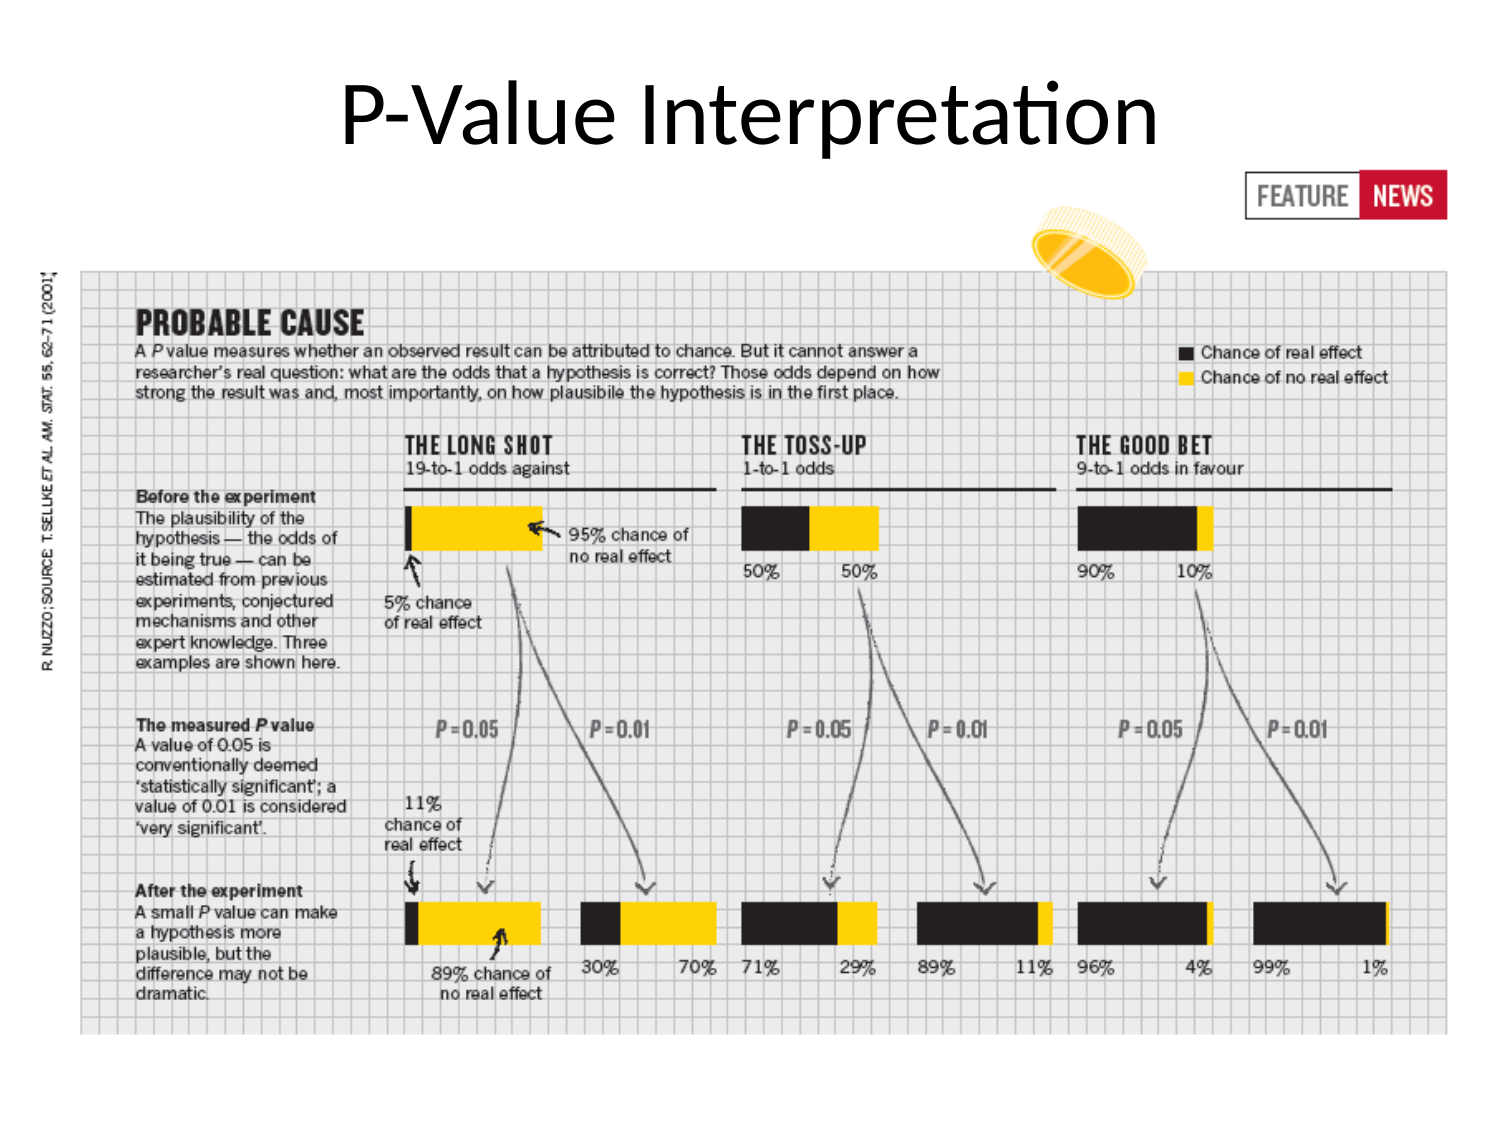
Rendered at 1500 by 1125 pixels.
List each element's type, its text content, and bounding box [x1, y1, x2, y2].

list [11, 162, 1489, 1059]
title P-Value Interpretation [75, 13, 1425, 160]
